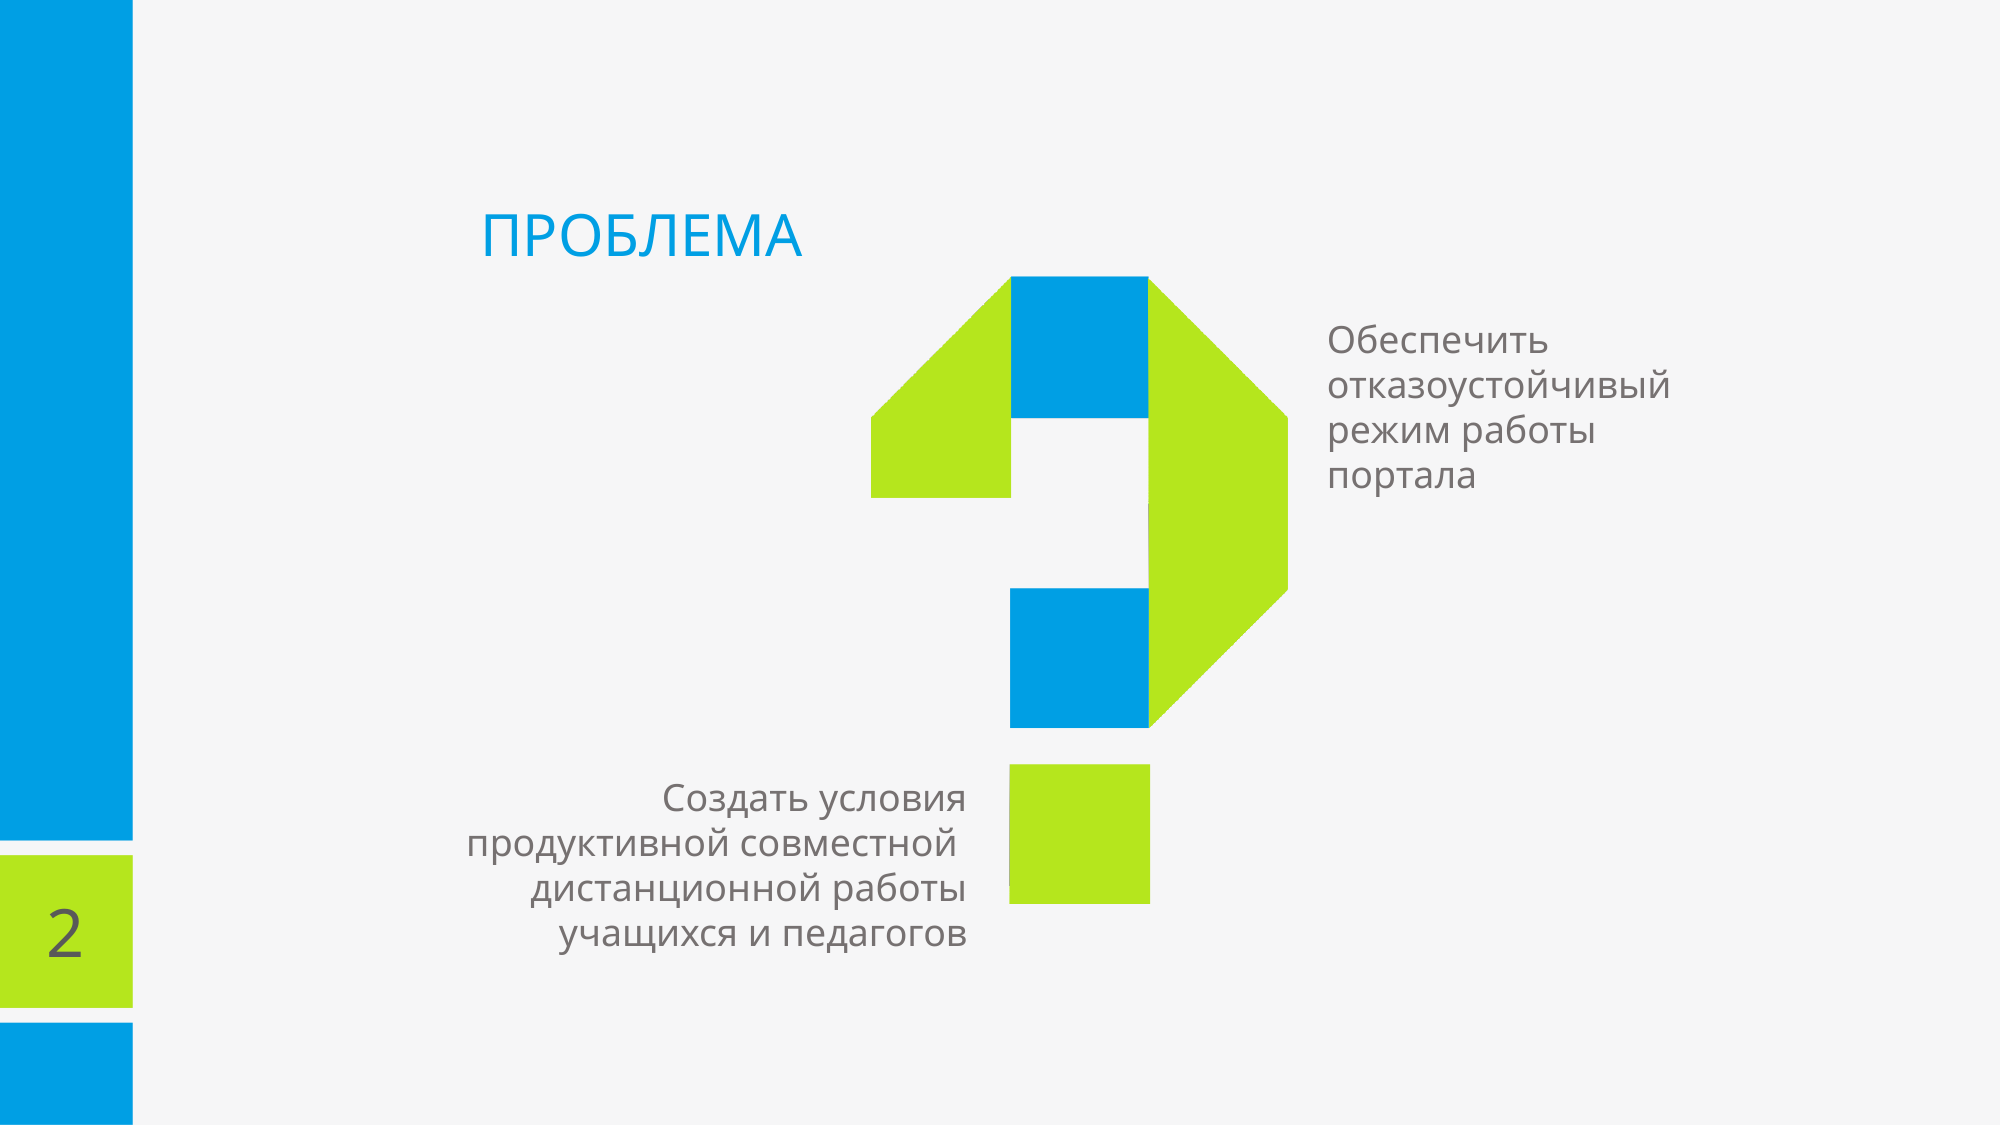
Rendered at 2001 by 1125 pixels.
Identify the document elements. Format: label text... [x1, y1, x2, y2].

picture [0, 841, 133, 1022]
picture [871, 276, 1288, 904]
text_box Обеспечить отказоустойчивый режим работы портала [1312, 309, 1726, 549]
text_box ПРОБЛЕМА [449, 190, 834, 276]
text_box Создать условия продуктивной совместной дистанционной работы учащихся и педагогов [408, 766, 983, 962]
